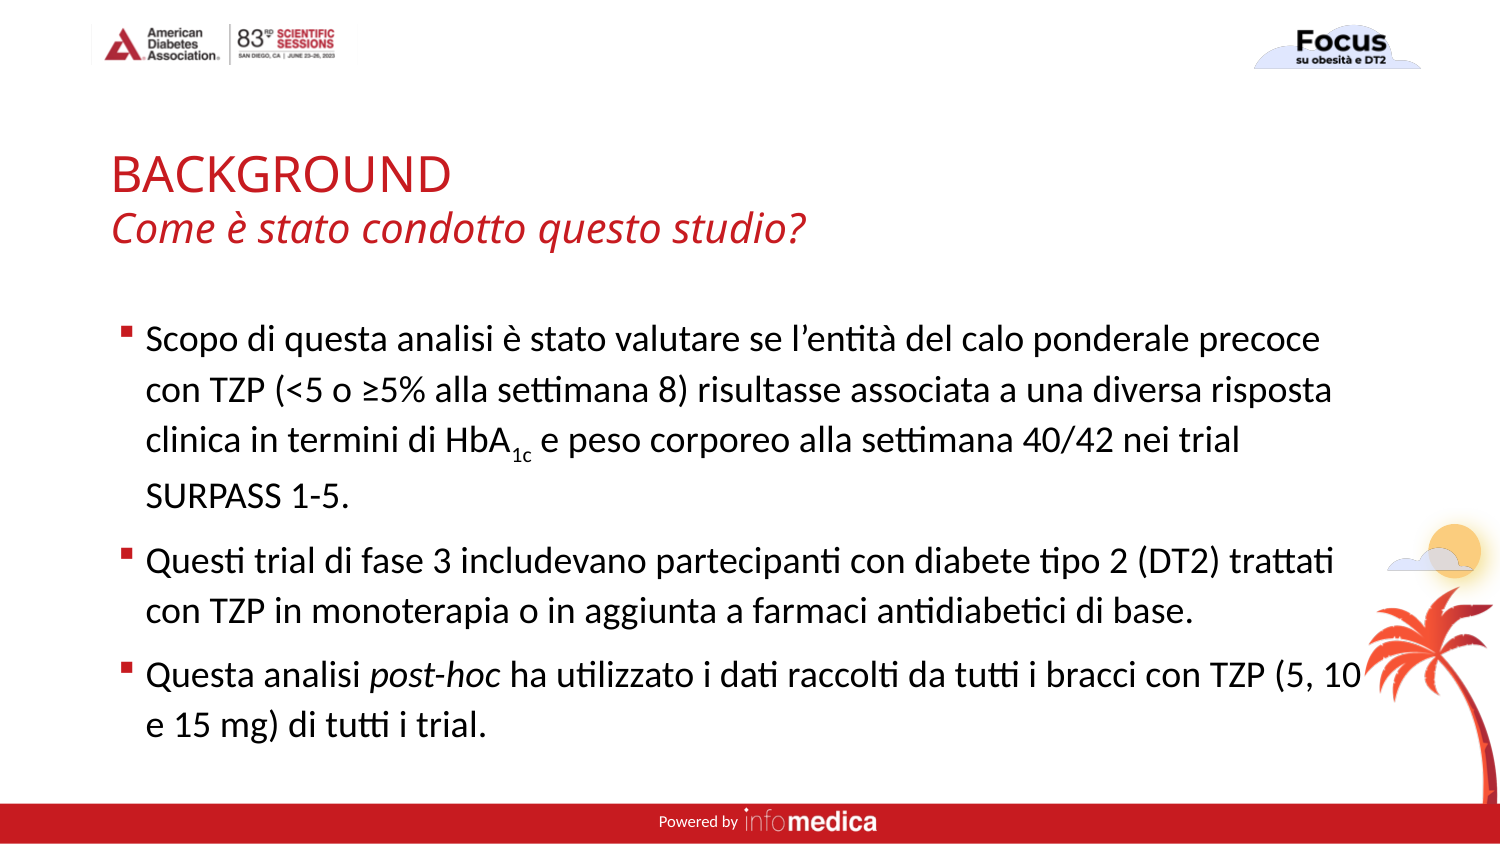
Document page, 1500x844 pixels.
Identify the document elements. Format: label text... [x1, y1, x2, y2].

title BACKGROUND Come è stato condotto questo studio? [95, 134, 1390, 260]
picture [1361, 523, 1500, 804]
list Scopo di questa analisi è stato valutare se l’entità del calo ponderale precoce con TZP (<5 o ≥5% alla settimana 8) risultasse associata a una diversa risposta clinica in termini di HbA1c e peso corporeo alla settimana 40/42 nei trial SURPASS 1-5. Questi trial di fase 3 includevano partecipanti con diabete tipo 2 (DT2) trattati con TZP in monoterapia o in aggiunta a farmaci antidiabetici di base. Questa analisi post-hoc ha utilizzato i dati raccolti da tutti i bracci con TZP (5, 10 e 15 mg) di tutti i trial. [103, 301, 1397, 760]
picture [83, 24, 363, 65]
picture [742, 807, 879, 832]
picture [1241, 7, 1429, 87]
